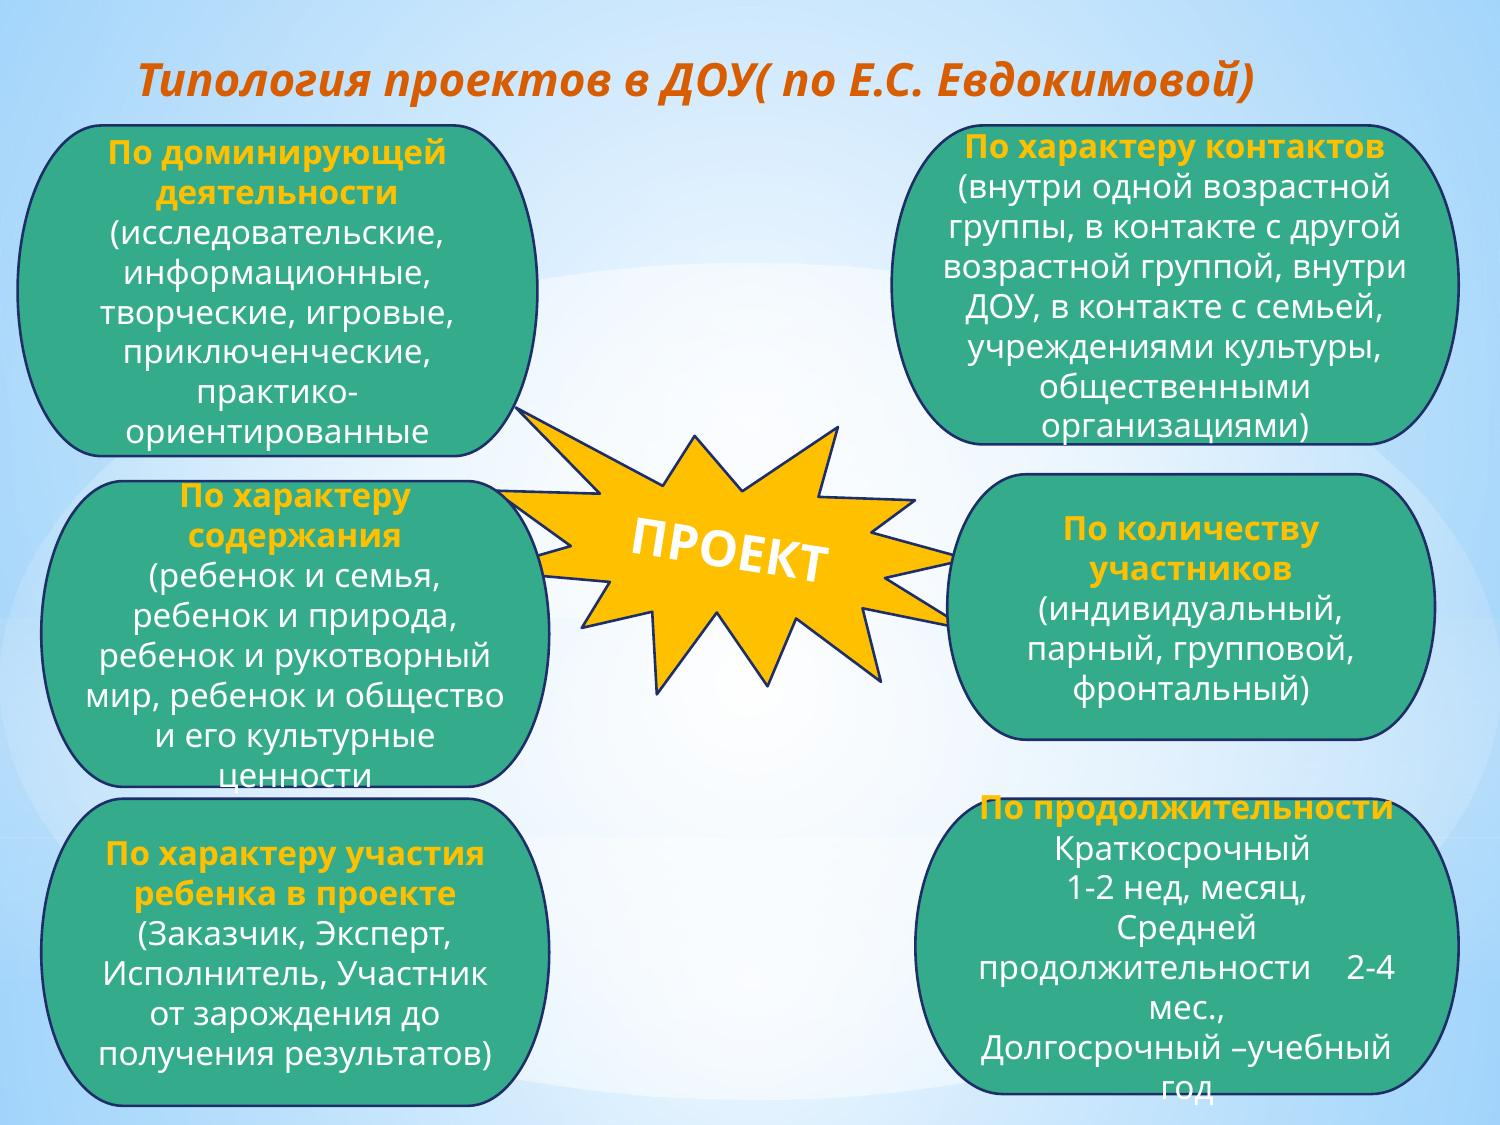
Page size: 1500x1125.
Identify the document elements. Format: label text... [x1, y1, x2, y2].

text_box ПРОЕКТ [498, 406, 952, 696]
text_box По доминирующей деятельности (исследовательские, информационные, творческие, игровые, приключенческие, практико-ориентированные [16, 124, 539, 458]
text_box По продолжительности Краткосрочный 1-2 нед, месяц, Средней продолжительности 2-4 мес., Долгосрочный –учебный год [914, 797, 1460, 1096]
text_box По количеству участников (индивидуальный, парный, групповой, фронтальный) [945, 472, 1437, 742]
text_box По характеру участия ребенка в проекте (Заказчик, Эксперт, Исполнитель, Участник от зарождения до получения результатов) [39, 797, 551, 1108]
text_box По характеру содержания (ребенок и семья, ребенок и природа, ребенок и рукотворный мир, ребенок и общество и его культурные ценности [39, 479, 551, 789]
text_box По характеру контактов (внутри одной возрастной группы, в контакте с другой возрастной группой, внутри ДОУ, в контакте с семьей, учреждениями культуры, общественными организациями) [890, 124, 1461, 446]
list Типология проектов в ДОУ( по Е.С. Евдокимовой) [17, 42, 1459, 1094]
